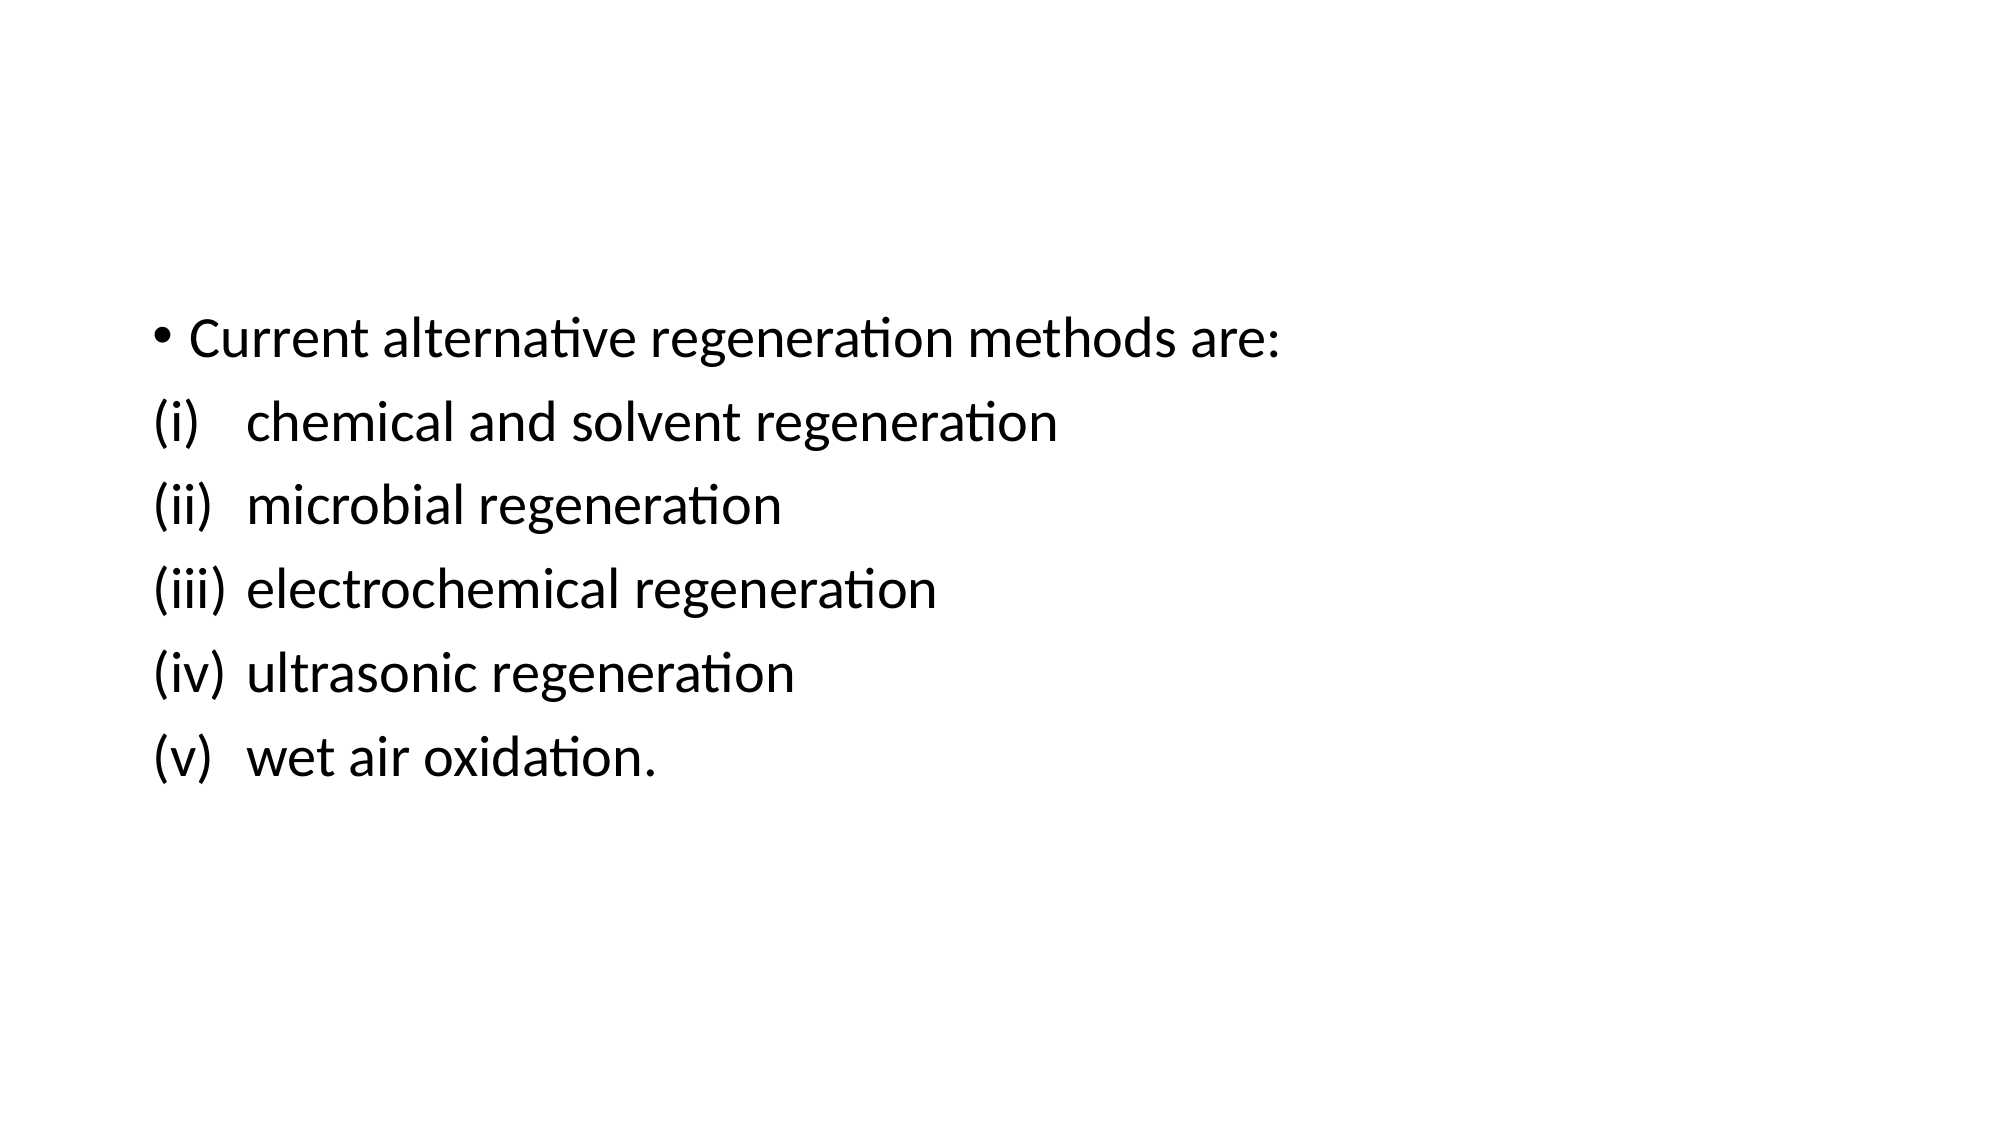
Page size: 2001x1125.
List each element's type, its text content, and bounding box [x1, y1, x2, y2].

list Current alternative regeneration methods are: chemical and solvent regeneration microbial regeneration electrochemical regeneration ultrasonic regeneration wet air oxidation. [137, 299, 1863, 1014]
